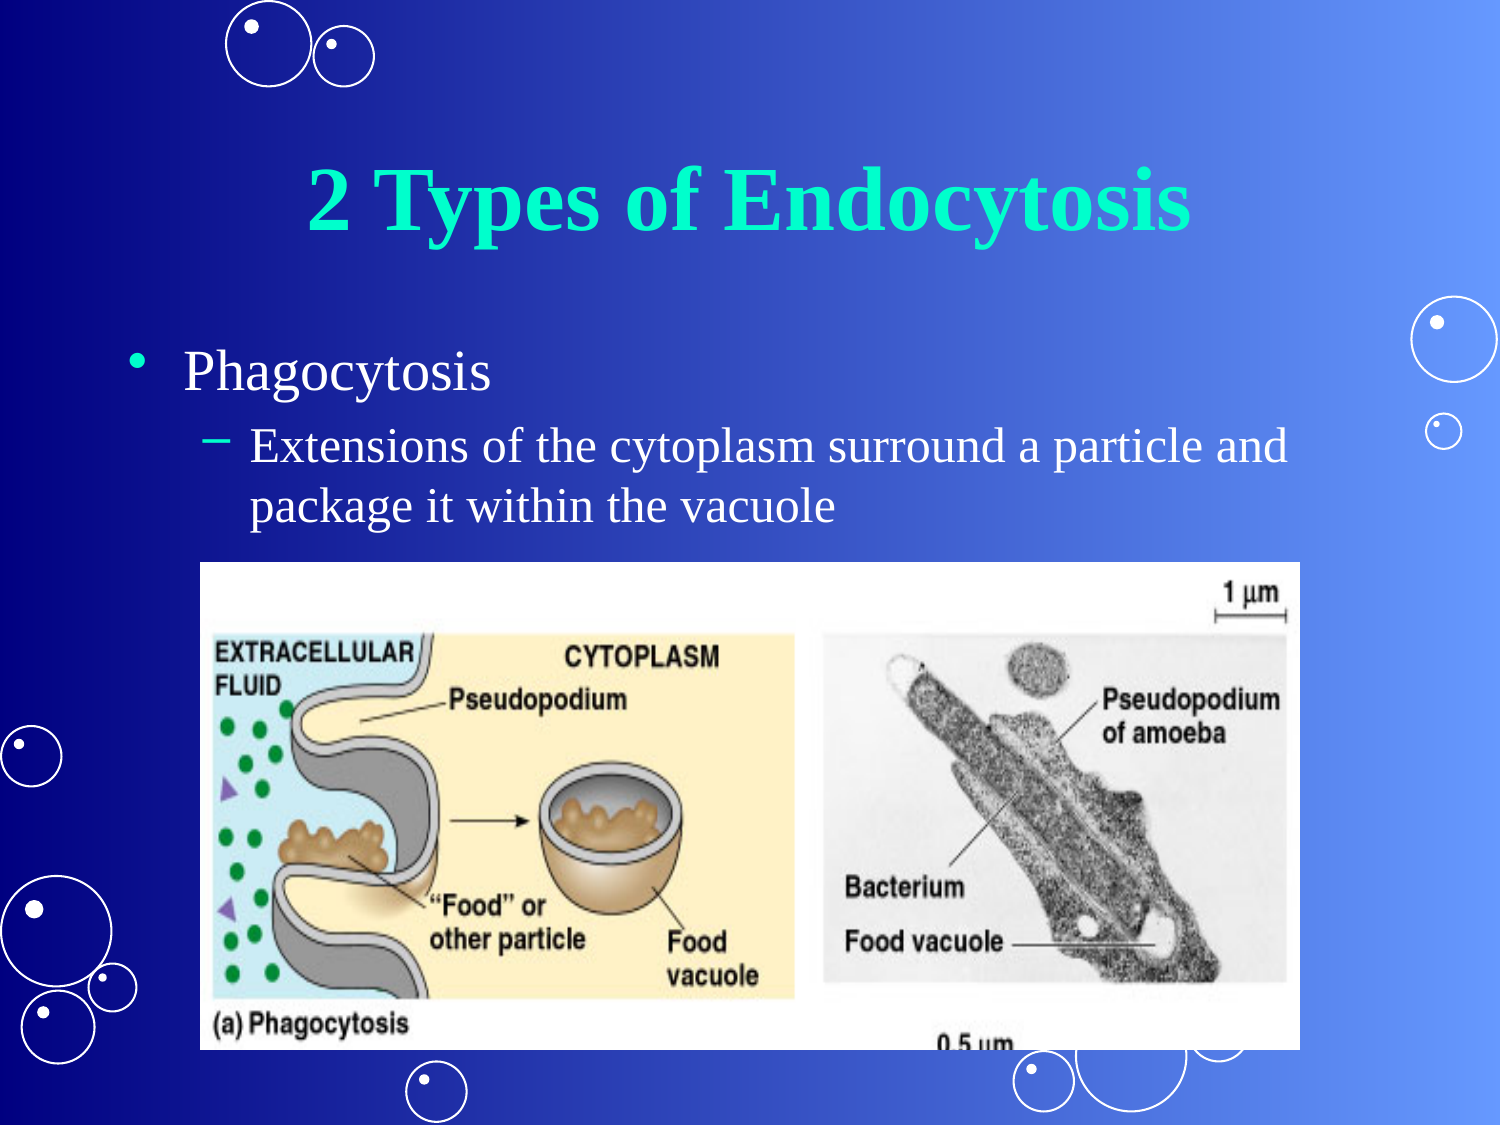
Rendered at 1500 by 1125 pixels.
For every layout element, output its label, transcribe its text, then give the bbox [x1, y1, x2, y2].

list Phagocytosis Extensions of the cytoplasm surround a particle and package it within the vacuole [112, 324, 1388, 651]
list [199, 562, 1301, 1051]
title 2 Types of Endocytosis [112, 99, 1388, 288]
